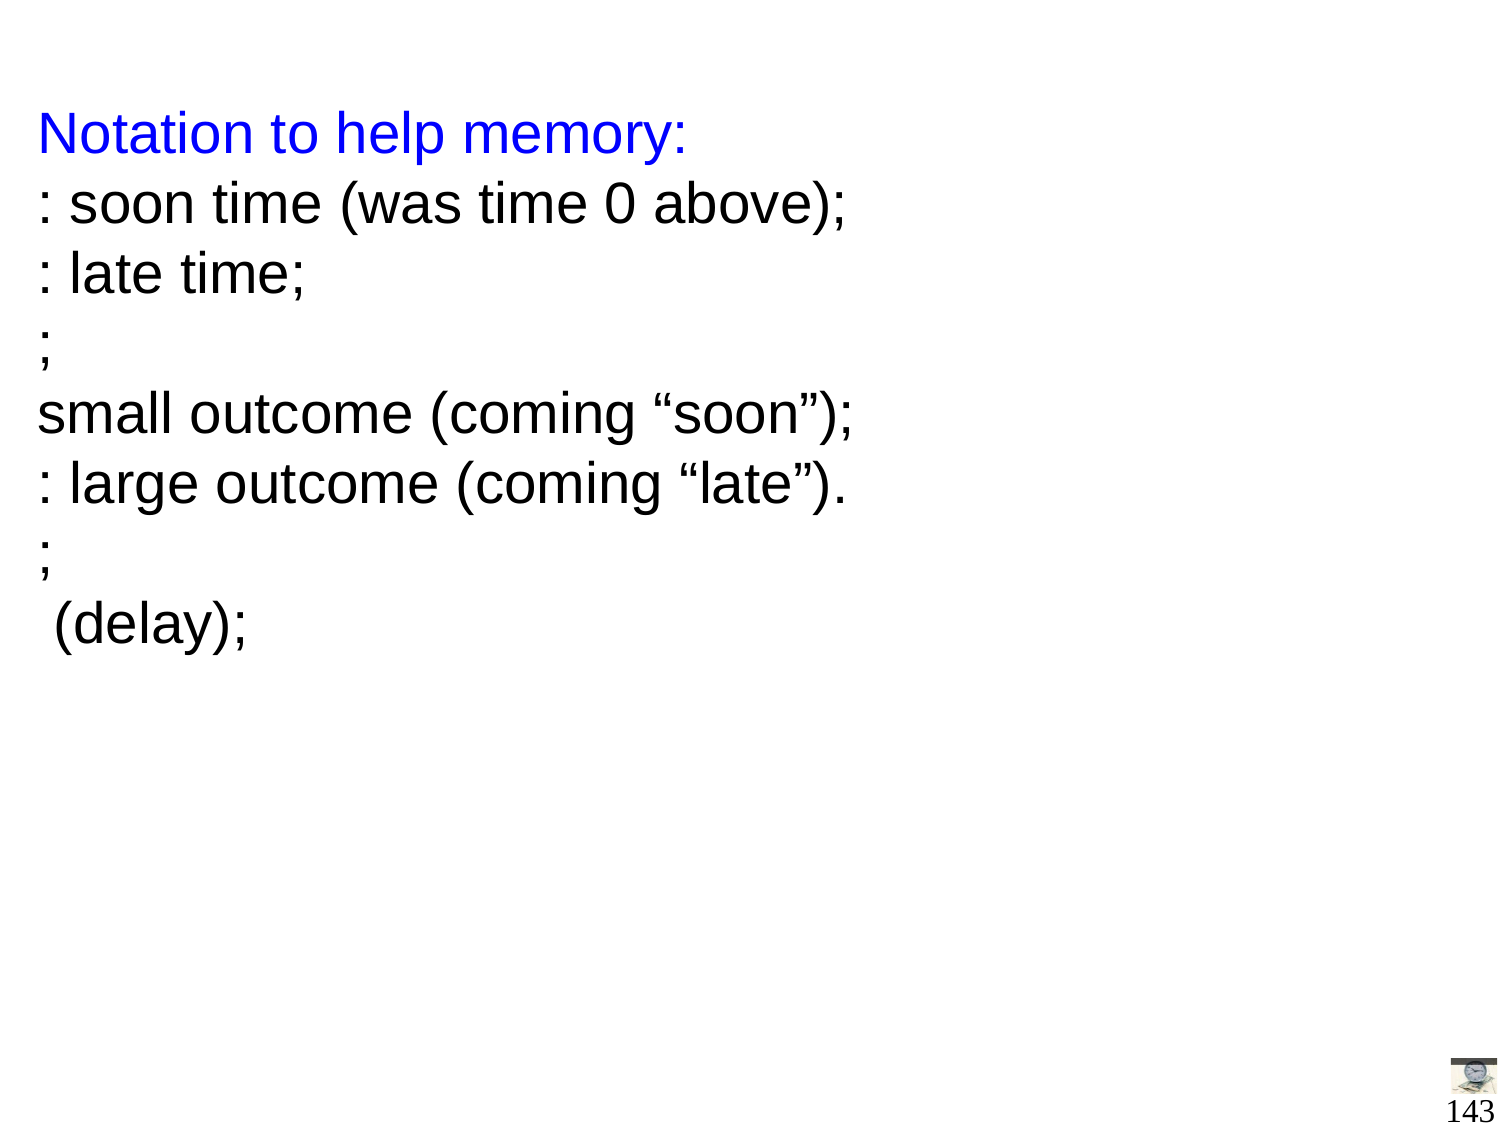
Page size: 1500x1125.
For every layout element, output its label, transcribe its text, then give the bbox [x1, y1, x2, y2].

text_box 143 [1430, 1081, 1500, 1125]
picture [1450, 1058, 1498, 1095]
